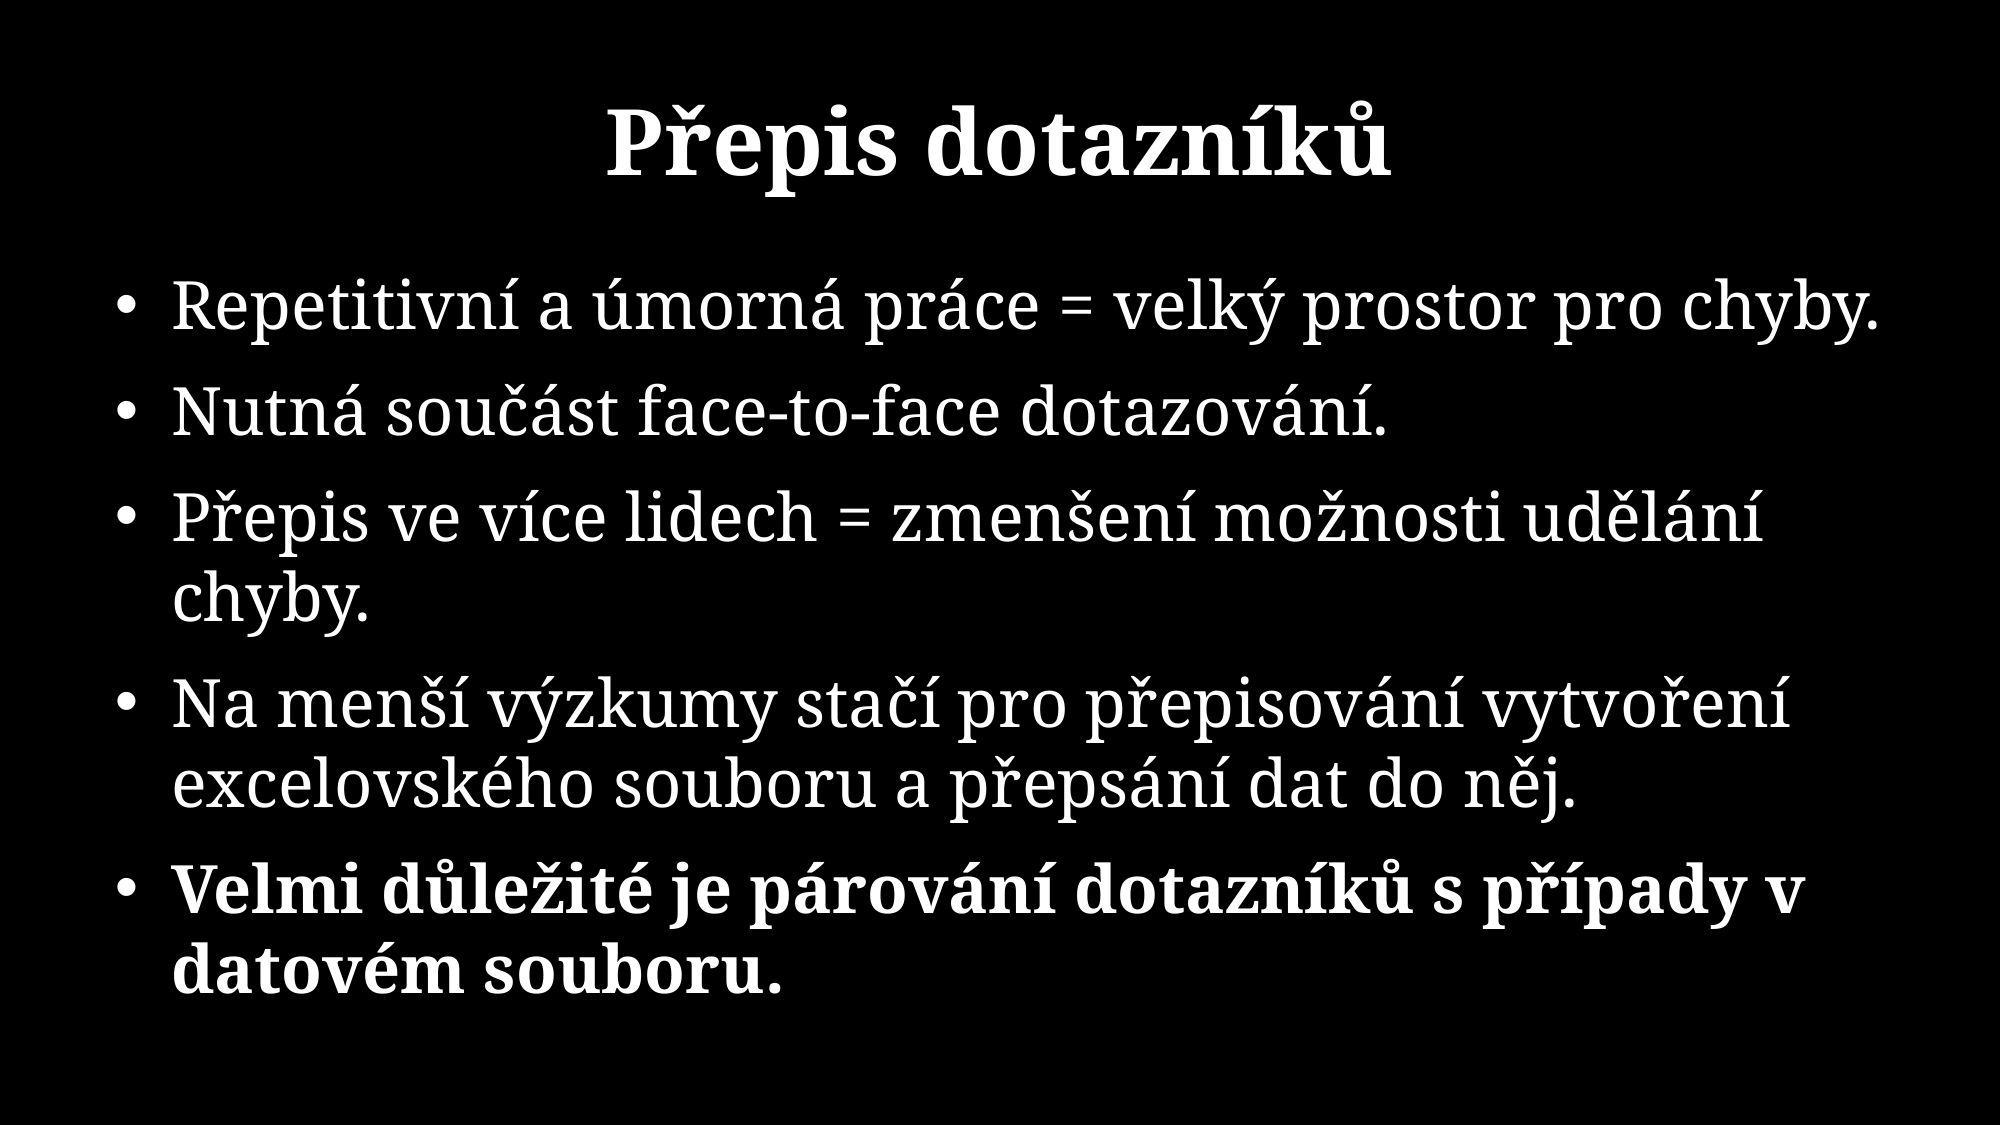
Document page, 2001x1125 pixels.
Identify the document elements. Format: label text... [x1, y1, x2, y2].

title Přepis dotazníků [99, 45, 1900, 233]
list Repetitivní a úmorná práce = velký prostor pro chyby. Nutná součást face-to-face dotazování. Přepis ve více lidech = zmenšení možnosti udělání chyby. Na menší výzkumy stačí pro přepisování vytvoření excelovského souboru a přepsání dat do něj. Velmi důležité je párování dotazníků s případy v datovém souboru. [99, 255, 1900, 1047]
